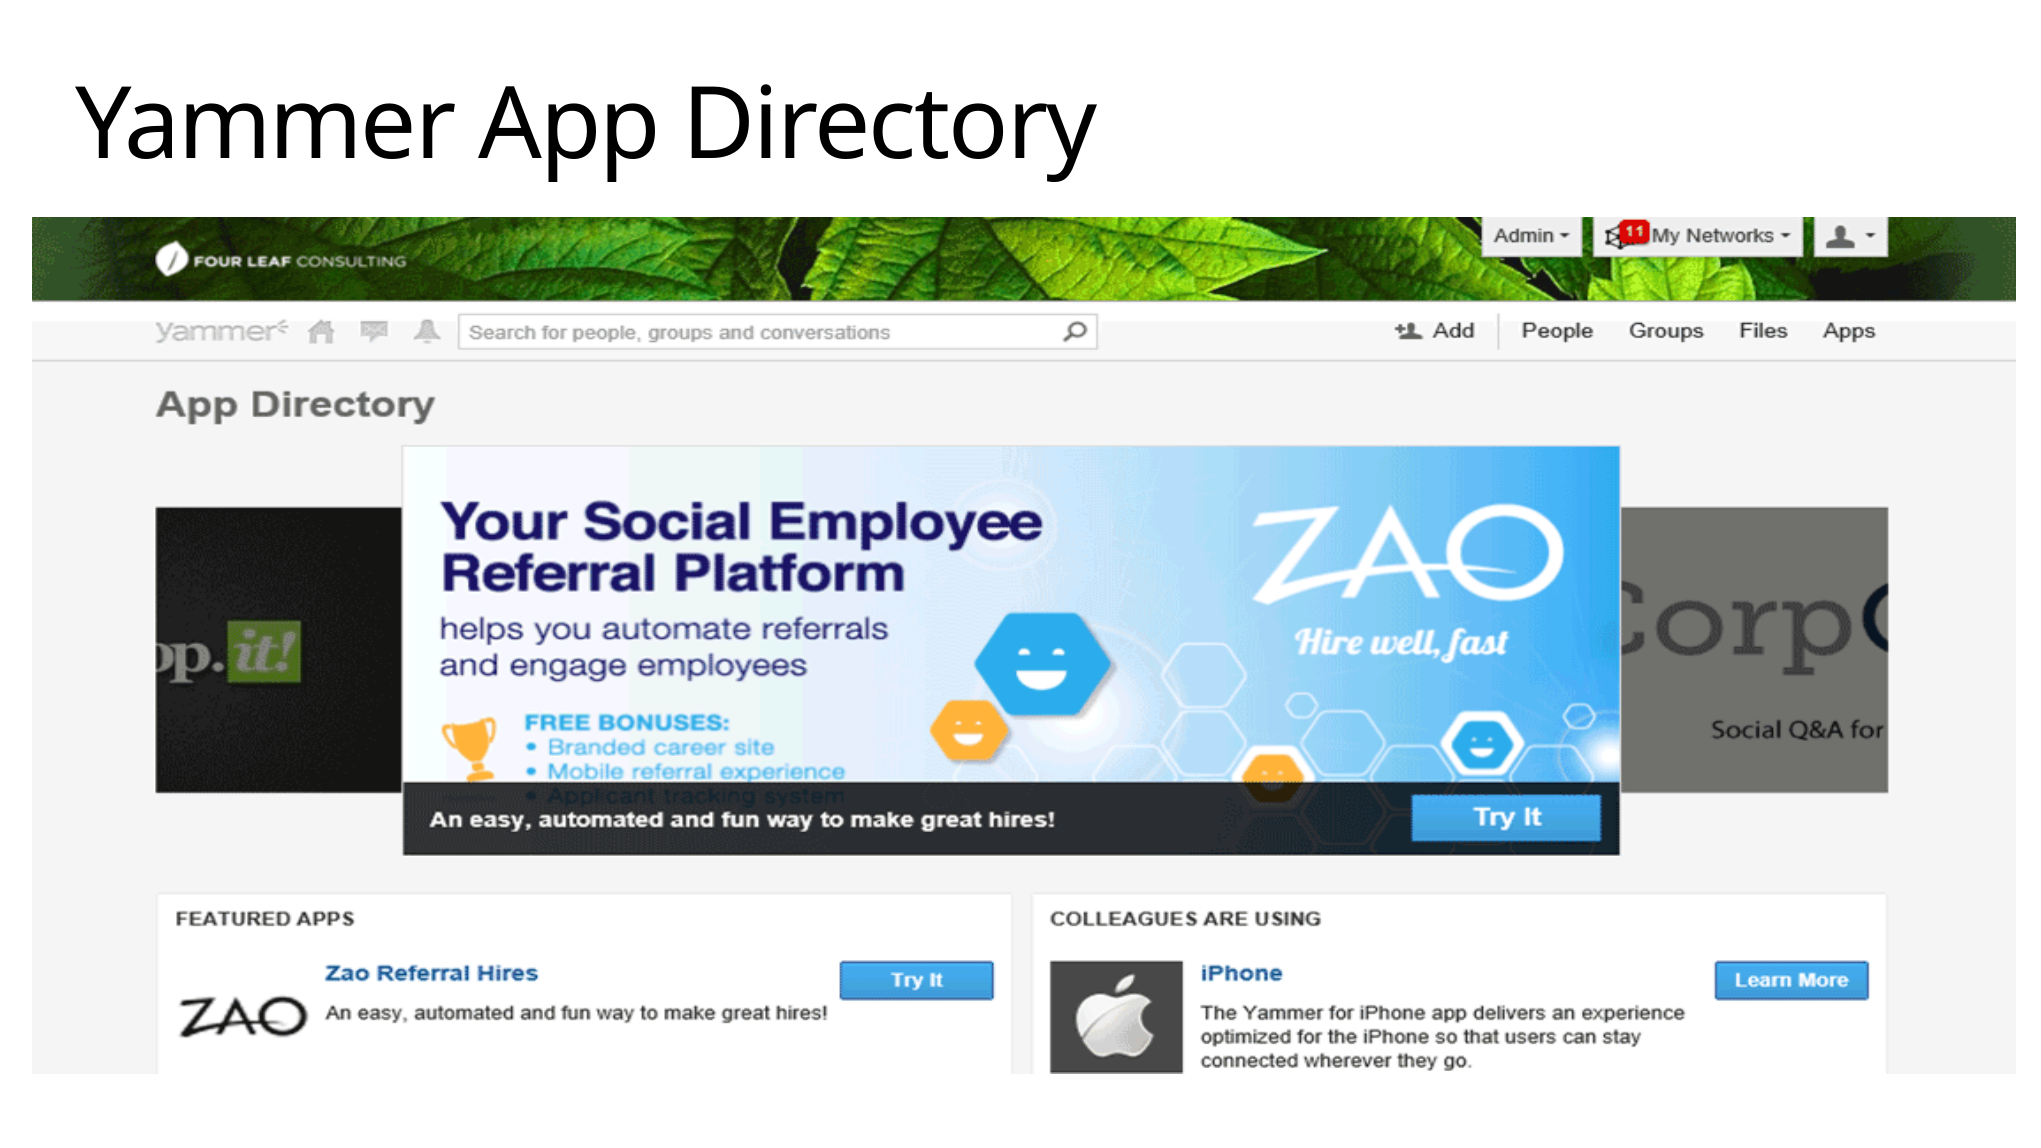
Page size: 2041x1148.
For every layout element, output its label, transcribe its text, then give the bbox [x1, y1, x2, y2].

picture [32, 217, 2017, 1074]
title Yammer App Directory [45, 48, 1996, 199]
